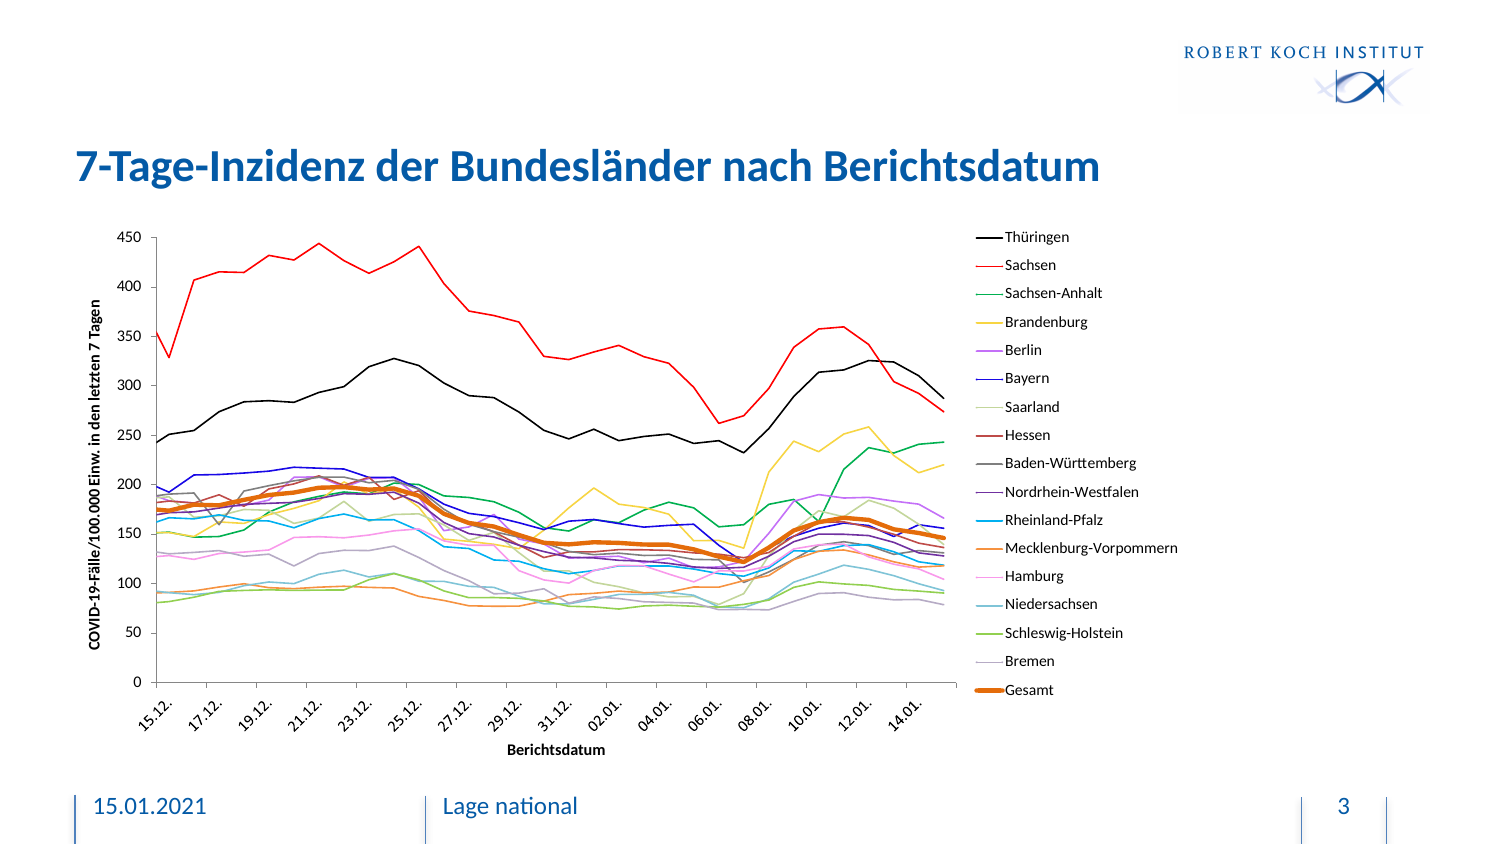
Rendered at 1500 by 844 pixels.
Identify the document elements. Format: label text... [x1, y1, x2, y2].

picture [1178, 40, 1430, 114]
picture [74, 221, 1199, 770]
slide_number 3 [1302, 782, 1385, 827]
footer Lage national [442, 782, 918, 827]
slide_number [92, 782, 398, 827]
title 7-Tage-Inzidenz der Bundesländer nach Berichtsdatum [75, 104, 1385, 222]
